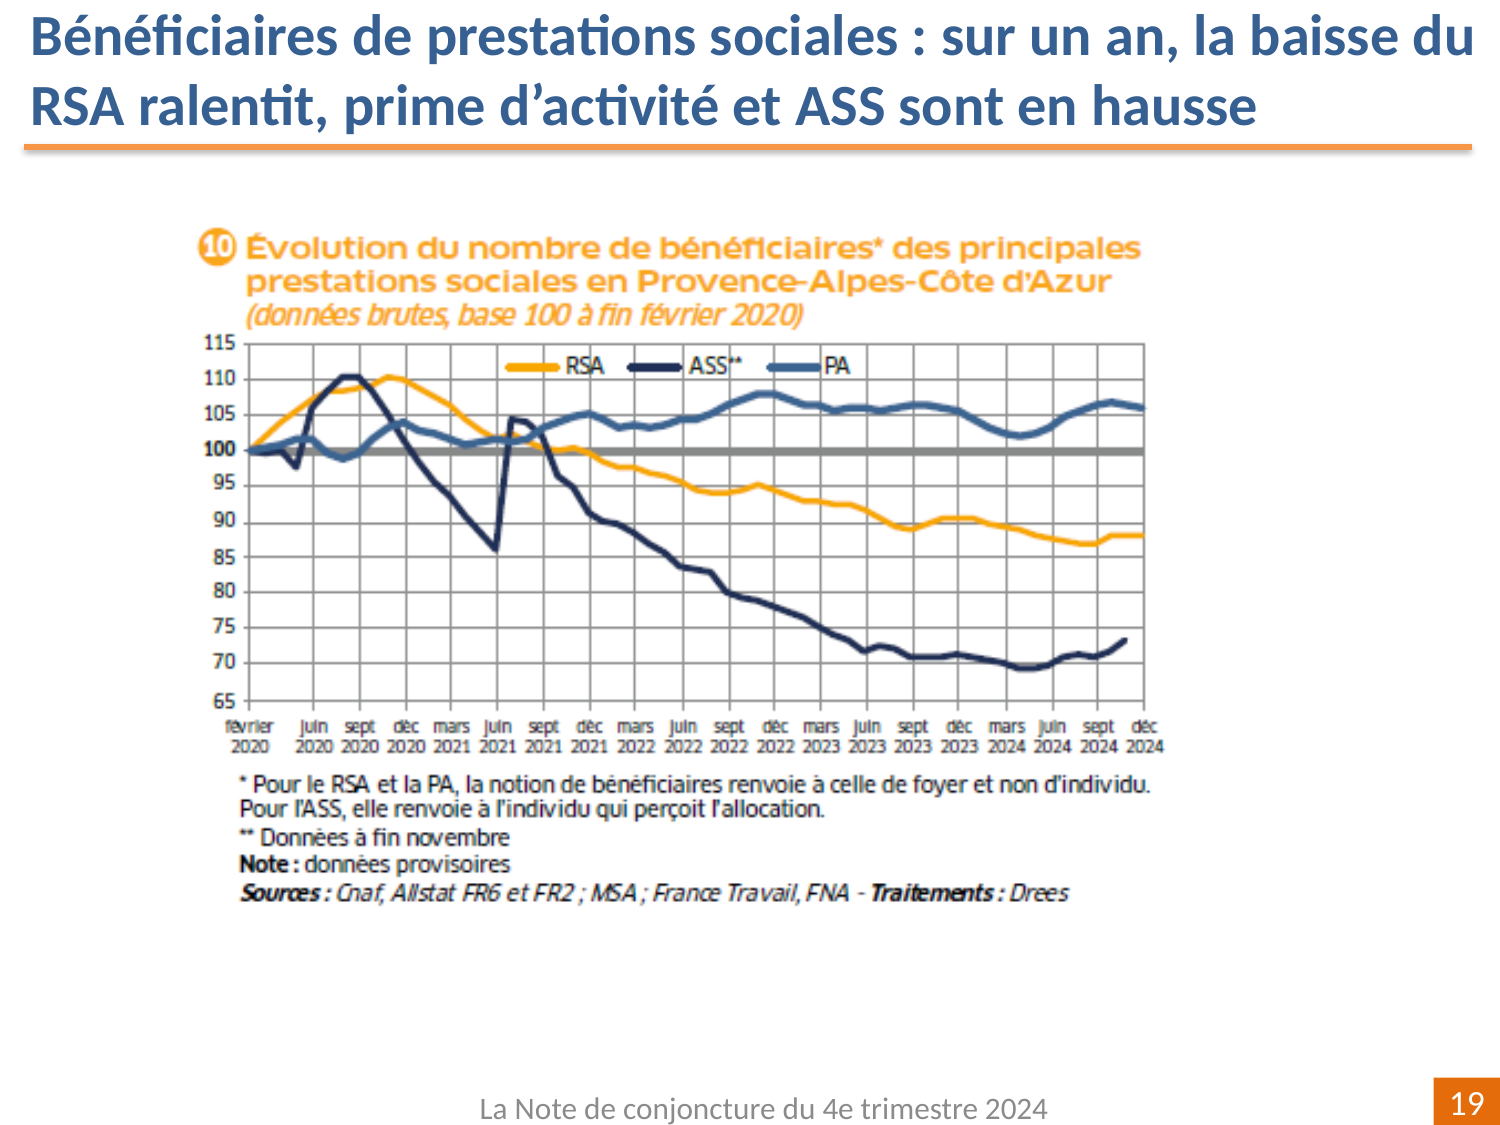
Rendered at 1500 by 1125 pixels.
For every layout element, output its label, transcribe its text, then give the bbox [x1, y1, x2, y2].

picture [191, 213, 1190, 944]
text_box Bénéficiaires de prestations sociales : sur un an, la baisse du RSA ralentit, prime d’activité et ASS sont en hausse [15, 0, 1500, 145]
slide_number 19 [1433, 1077, 1500, 1125]
footer La Note de conjoncture du 4e trimestre 2024 [280, 1077, 1249, 1125]
